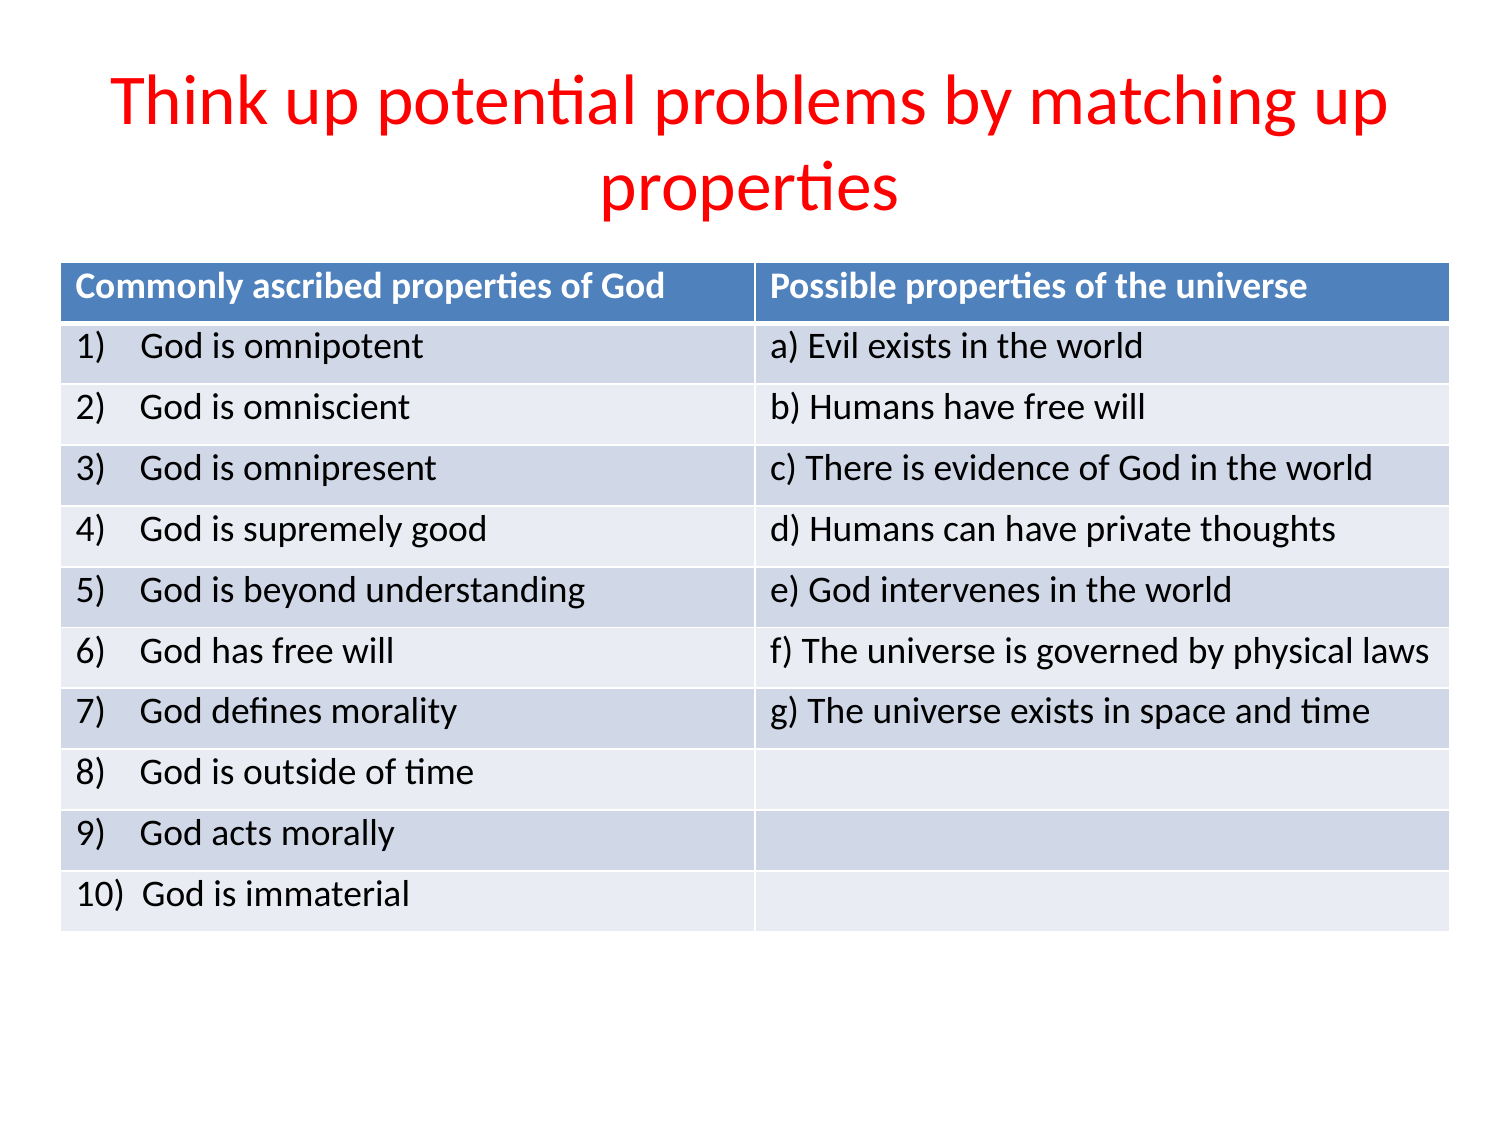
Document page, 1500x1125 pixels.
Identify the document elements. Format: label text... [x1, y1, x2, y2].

table_cell a) Evil exists in the world [756, 326, 1449, 383]
table_cell 3) God is omnipresent [61, 446, 754, 505]
table_header Possible properties of the universe [756, 263, 1449, 321]
table_cell [756, 750, 1449, 809]
table_cell g) The universe exists in space and time [756, 689, 1449, 748]
table_cell [756, 872, 1449, 931]
table_cell God is omnipotent [61, 326, 754, 383]
table_cell d) Humans can have private thoughts [756, 507, 1449, 566]
table_cell b) Humans have free will [756, 385, 1449, 444]
table_cell 4) God is supremely good [61, 507, 754, 566]
table_cell 10) God is immaterial [61, 872, 754, 931]
table_cell 7) God defines morality [61, 689, 754, 748]
table_cell 5) God is beyond understanding [61, 568, 754, 627]
table_cell [756, 811, 1449, 870]
table_cell f) The universe is governed by physical laws [756, 628, 1449, 687]
table_cell 6) God has free will [61, 628, 754, 687]
table_cell 2) God is omniscient [61, 385, 754, 444]
title Think up potential problems by matching up properties [75, 45, 1425, 233]
table_cell 9) God acts morally [61, 811, 754, 870]
table_cell 8) God is outside of time [61, 750, 754, 809]
table_cell e) God intervenes in the world [756, 568, 1449, 627]
table_cell c) There is evidence of God in the world [756, 446, 1449, 505]
table_header Commonly ascribed properties of God [61, 263, 754, 321]
